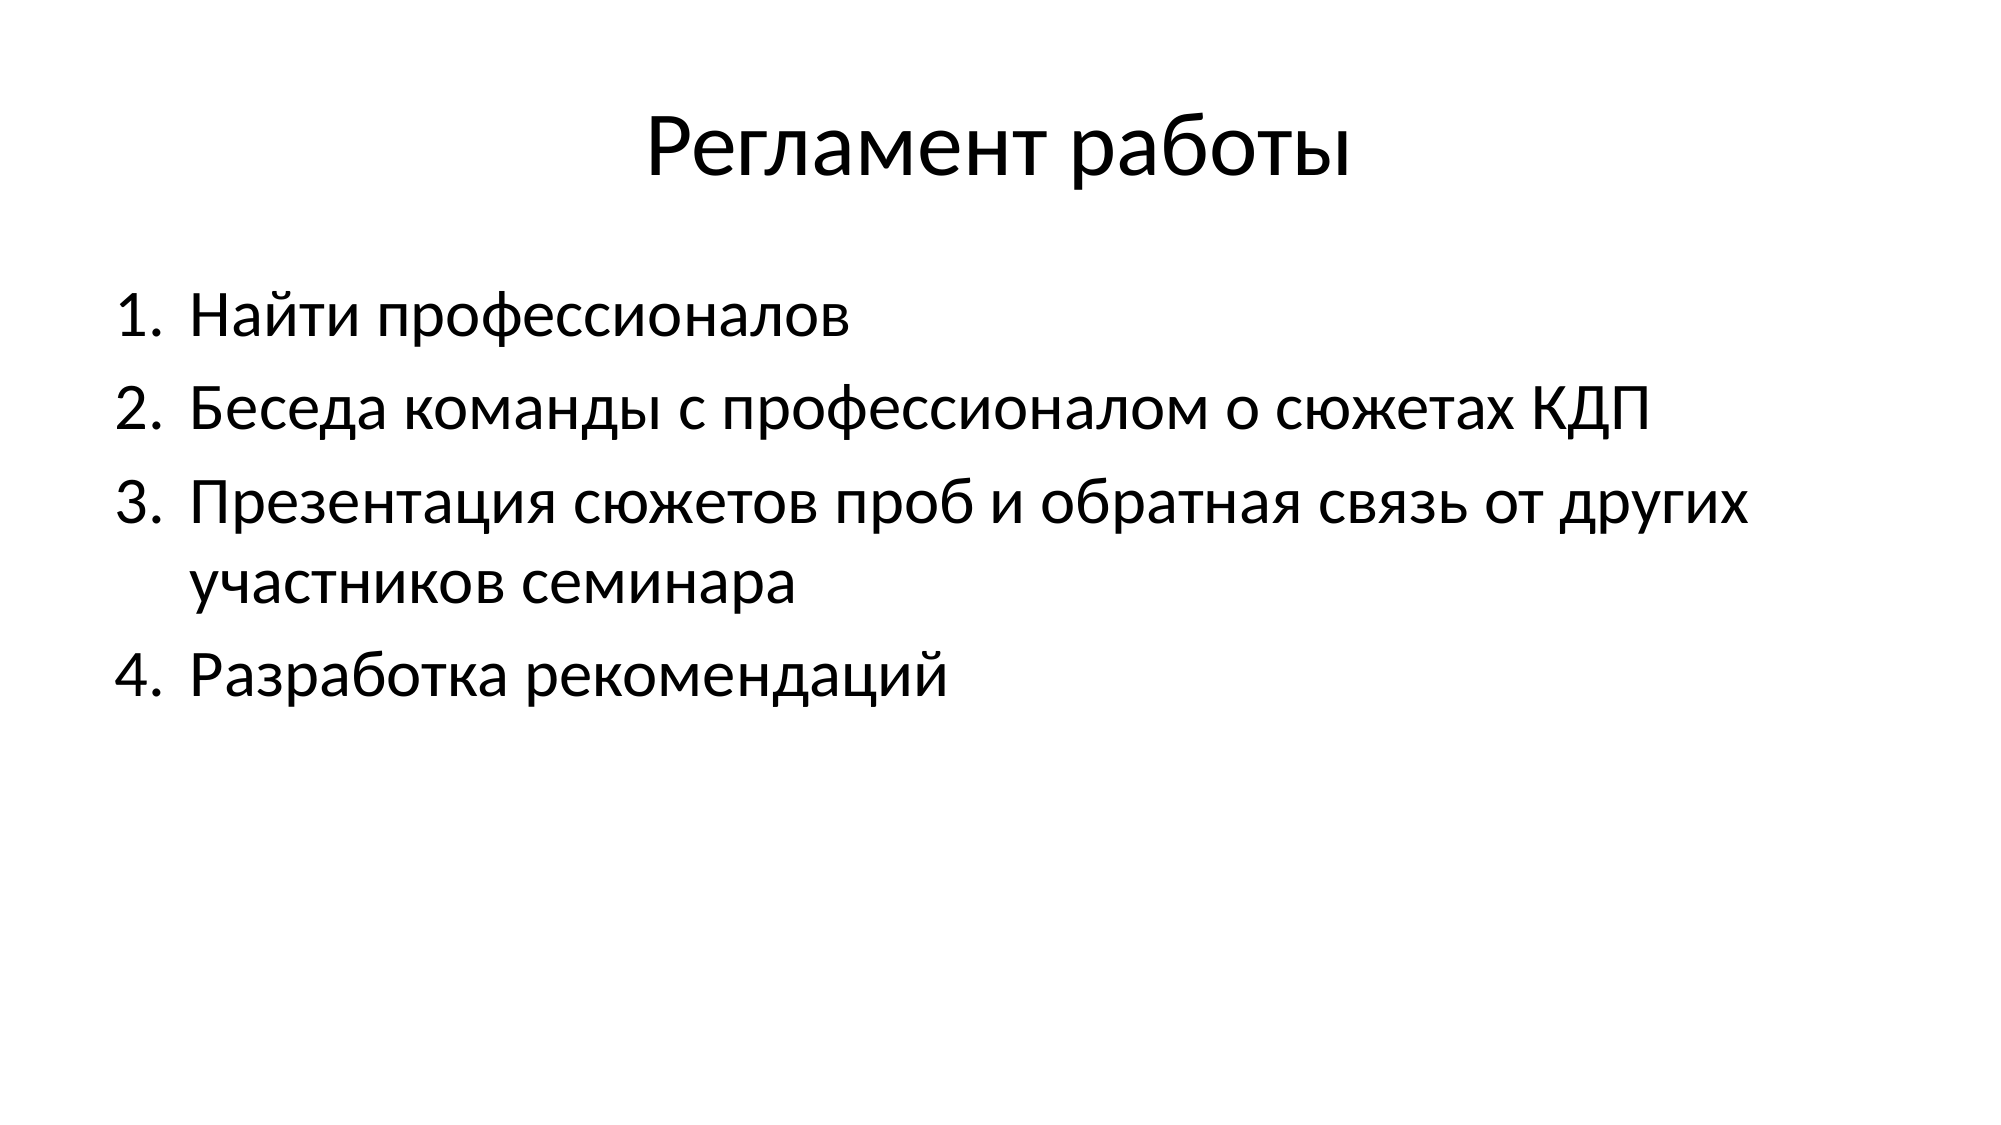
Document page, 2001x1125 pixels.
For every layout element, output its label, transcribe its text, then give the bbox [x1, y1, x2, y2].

title Регламент работы [99, 45, 1900, 233]
list Найти профессионалов Беседа команды с профессионалом о сюжетах КДП Презентация сюжетов проб и обратная связь от других участников семинара Разработка рекомендаций [99, 262, 1900, 1005]
